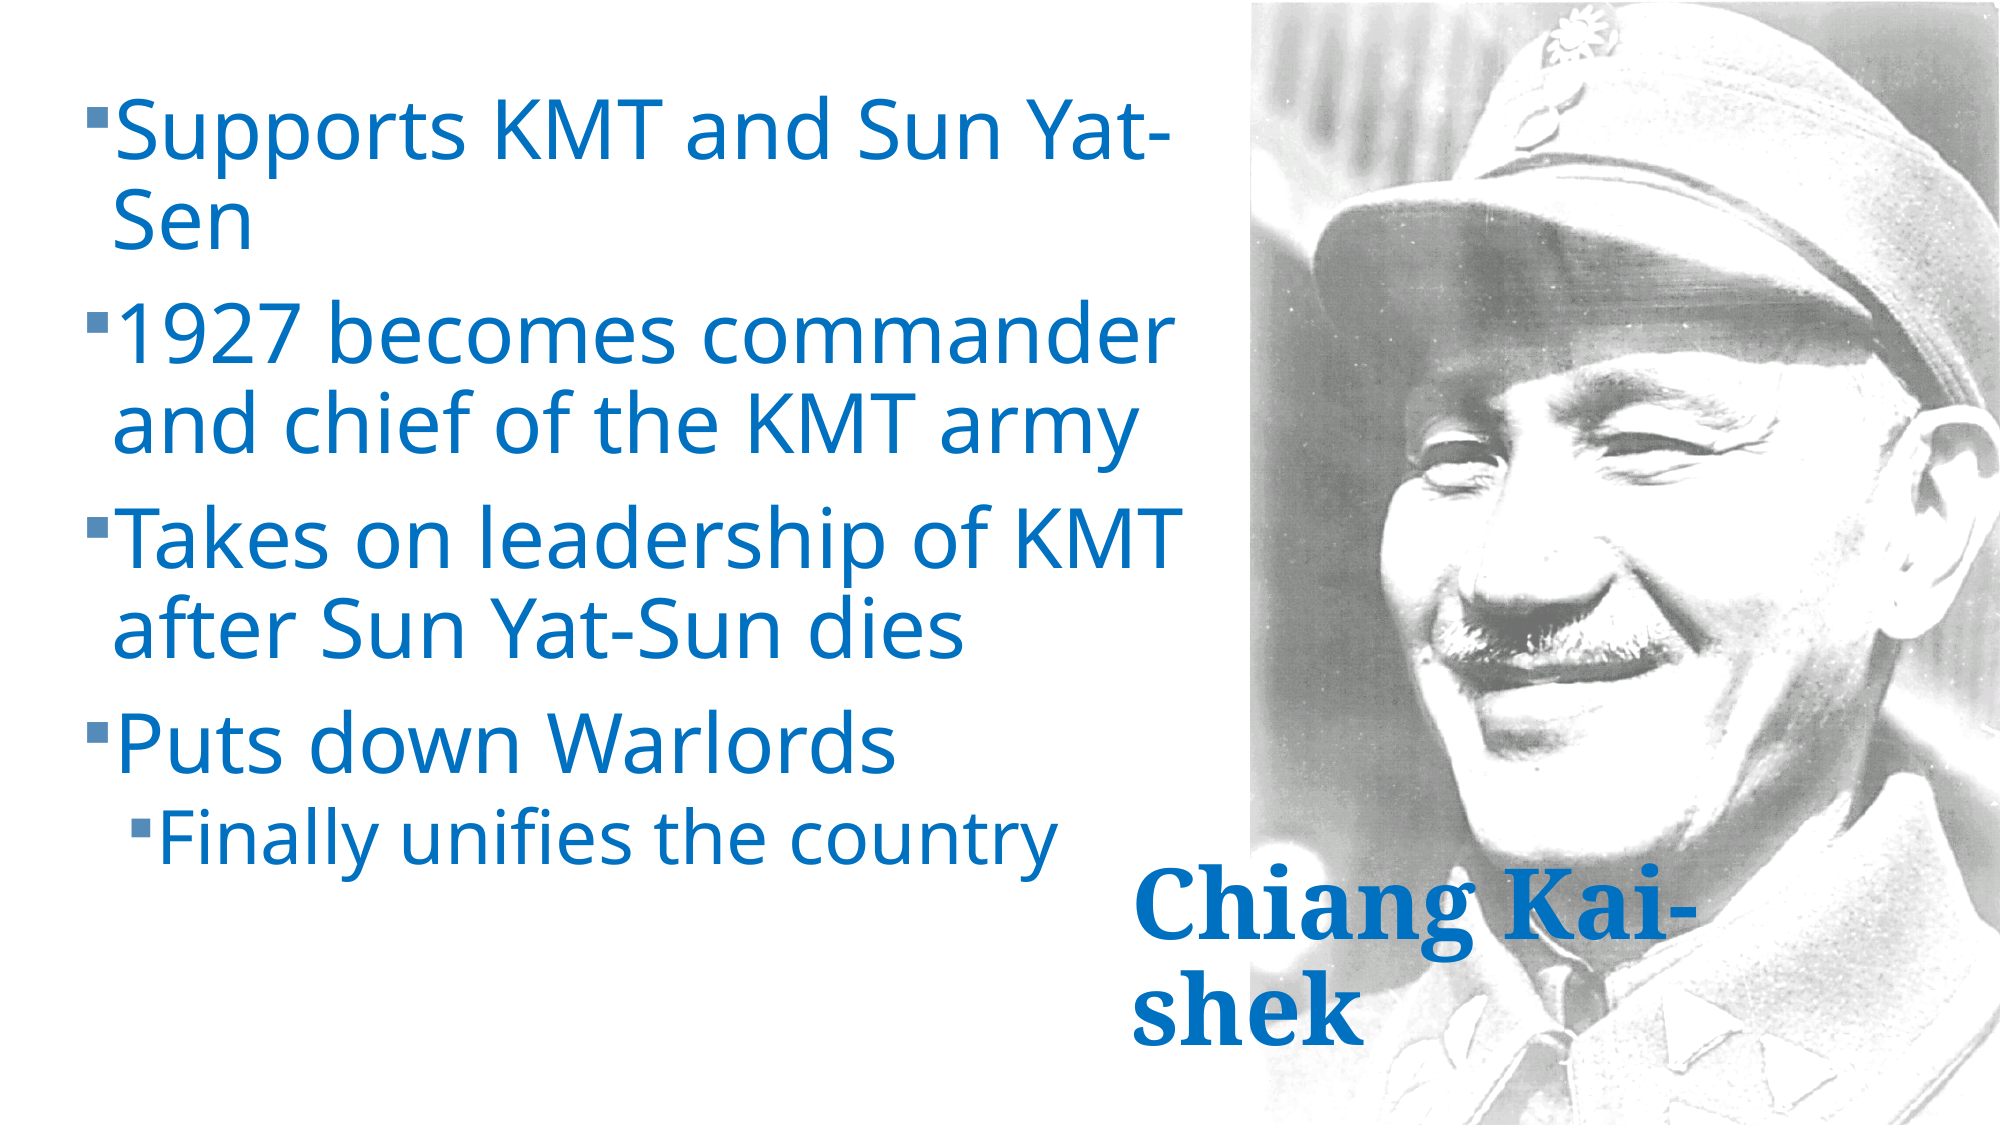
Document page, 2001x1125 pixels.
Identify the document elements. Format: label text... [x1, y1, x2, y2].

list Supports KMT and Sun Yat-Sen 1927 becomes commander and chief of the KMT army Takes on leadership of KMT after Sun Yat-Sun dies Puts down Warlords Finally unifies the country [66, 79, 1222, 988]
title Chiang Kai-shek [1116, 846, 1249, 1076]
picture [1252, 2, 1998, 1124]
